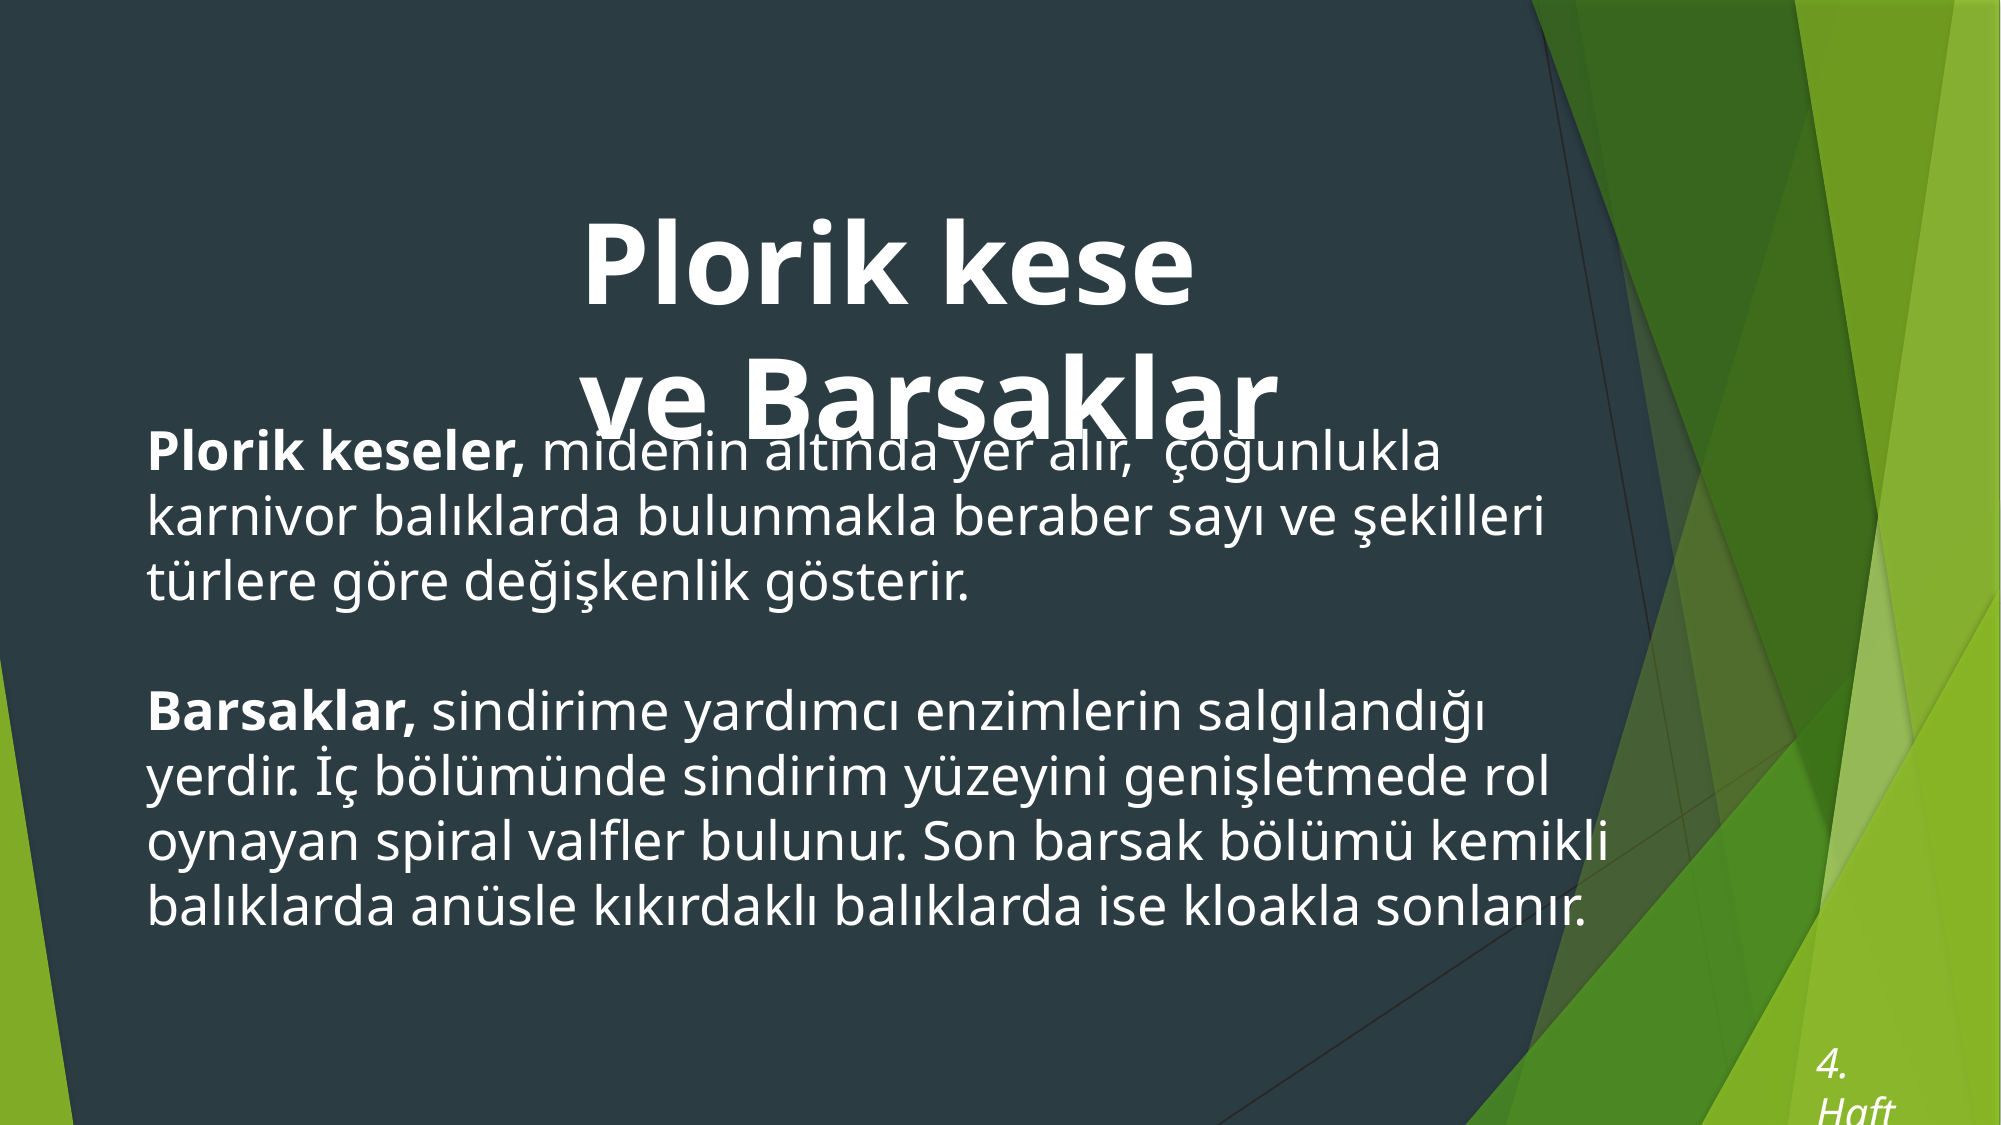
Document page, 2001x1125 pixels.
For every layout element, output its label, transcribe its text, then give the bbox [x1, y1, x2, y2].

text_box Plorik keseler, midenin altında yer alır, çoğunlukla karnivor balıklarda bulunmakla beraber sayı ve şekilleri türlere göre değişkenlik gösterir. Barsaklar, sindirime yardımcı enzimlerin salgılandığı yerdir. İç bölümünde sindirim yüzeyini genişletmede rol oynayan spiral valfler bulunur. Son barsak bölümü kemikli balıklarda anüsle kıkırdaklı balıklarda ise kloakla sonlanır. [131, 409, 1643, 944]
text_box 4. Hafta [1801, 1029, 1931, 1125]
title Plorik kese ve Barsaklar [564, 184, 1369, 343]
